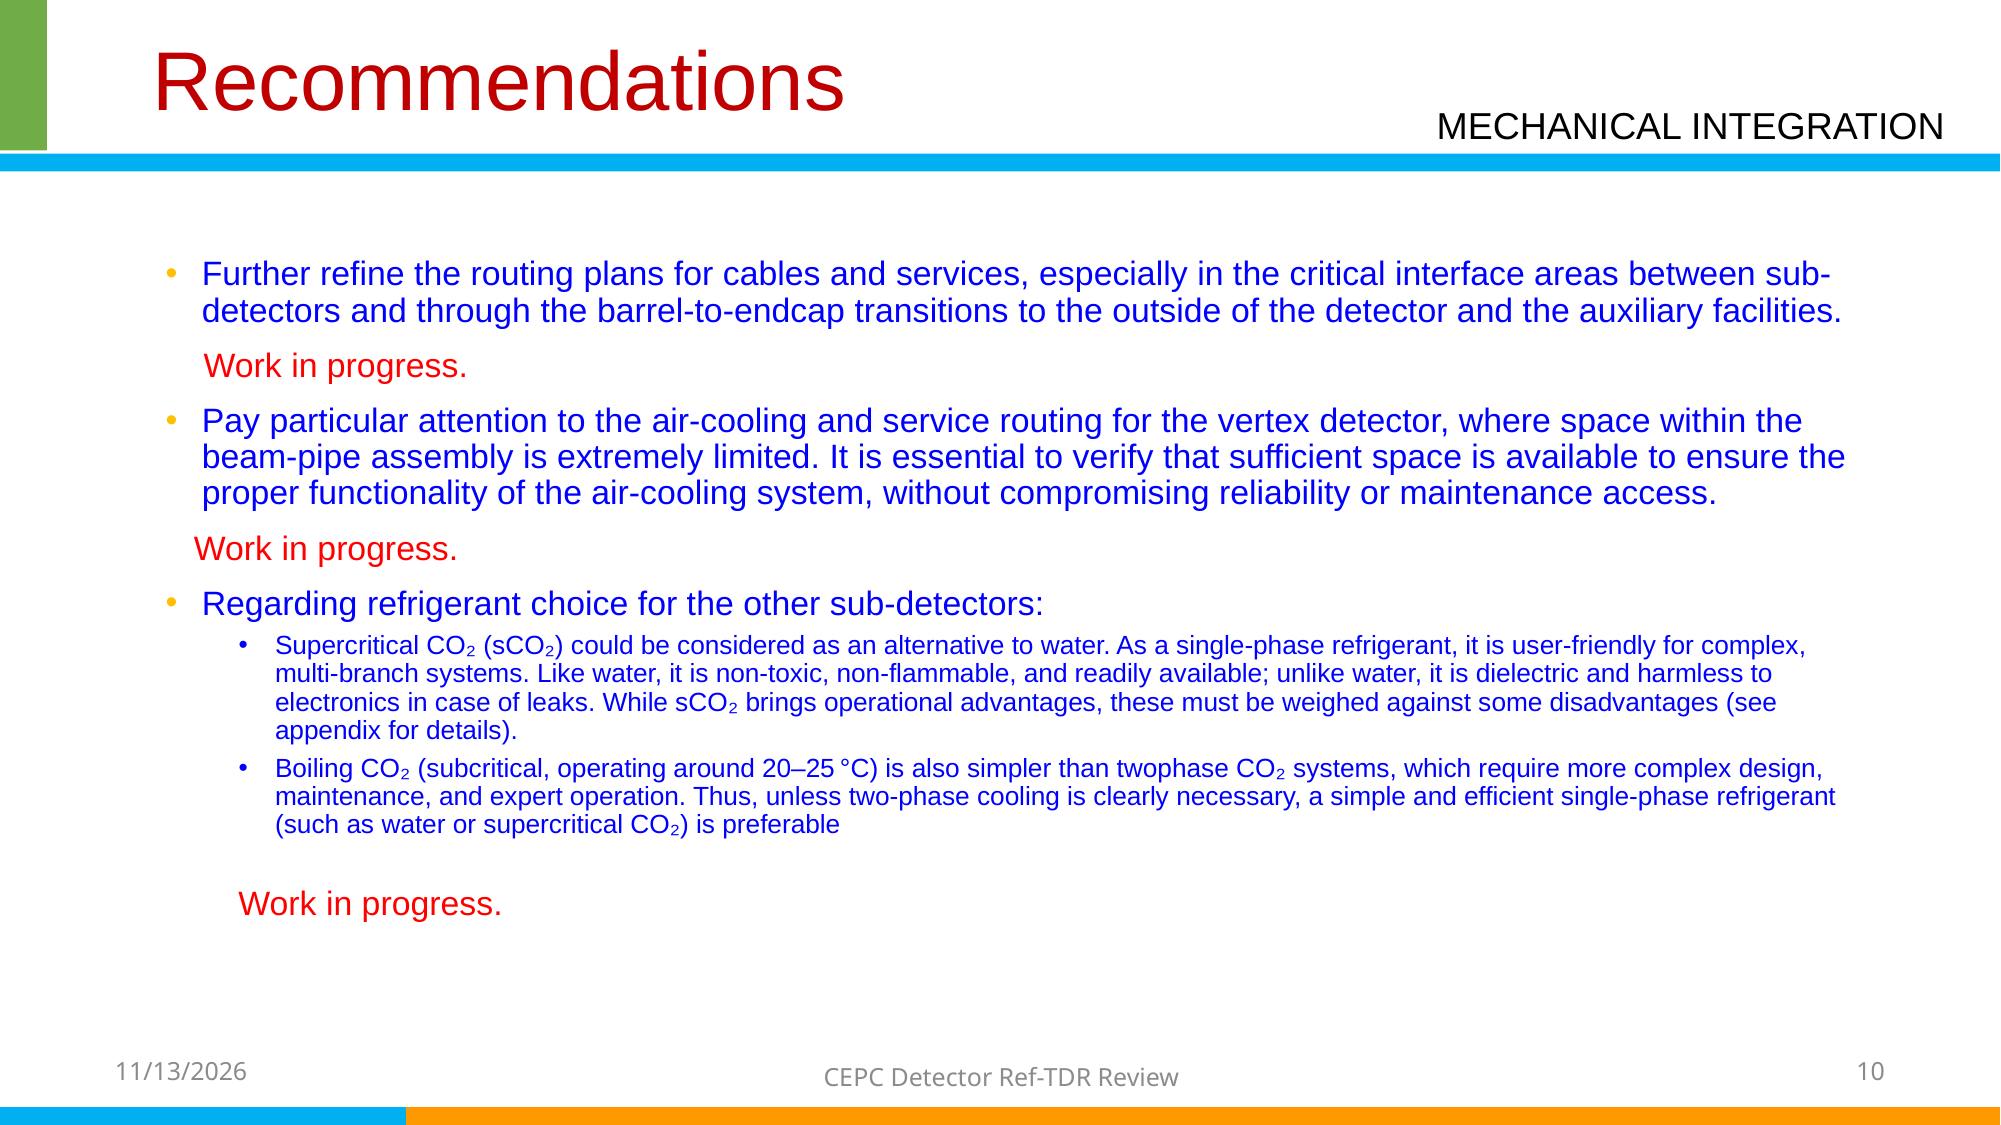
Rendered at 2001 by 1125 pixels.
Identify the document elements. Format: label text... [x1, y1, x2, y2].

list Further refine the routing plans for cables and services, especially in the critical interface areas between sub-detectors and through the barrel-to-endcap transitions to the outside of the detector and the auxiliary facilities. Work in progress. Pay particular attention to the air-cooling and service routing for the vertex detector, where space within the beam-pipe assembly is extremely limited. It is essential to verify that sufficient space is available to ensure the proper functionality of the air-cooling system, without compromising reliability or maintenance access. Work in progress. Regarding refrigerant choice for the other sub-detectors: Supercritical CO₂ (sCO₂) could be considered as an alternative to water. As a single-phase refrigerant, it is user-friendly for complex, multi-branch systems. Like water, it is non-toxic, non-flammable, and readily available; unlike water, it is dielectric and harmless to electronics in case of leaks. While sCO₂ brings operational advantages, these must be weighed against some disadvantages (see appendix for details). Boiling CO₂ (subcritical, operating around 20–25 °C) is also simpler than twophase CO₂ systems, which require more complex design, maintenance, and expert operation. Thus, unless two-phase cooling is clearly necessary, a simple and efficient single-phase refrigerant (such as water or supercritical CO₂) is preferable Work in progress. [150, 249, 1876, 963]
text_box MECHANICAL INTEGRATION [1421, 94, 2000, 155]
title Recommendations [137, 0, 1863, 192]
